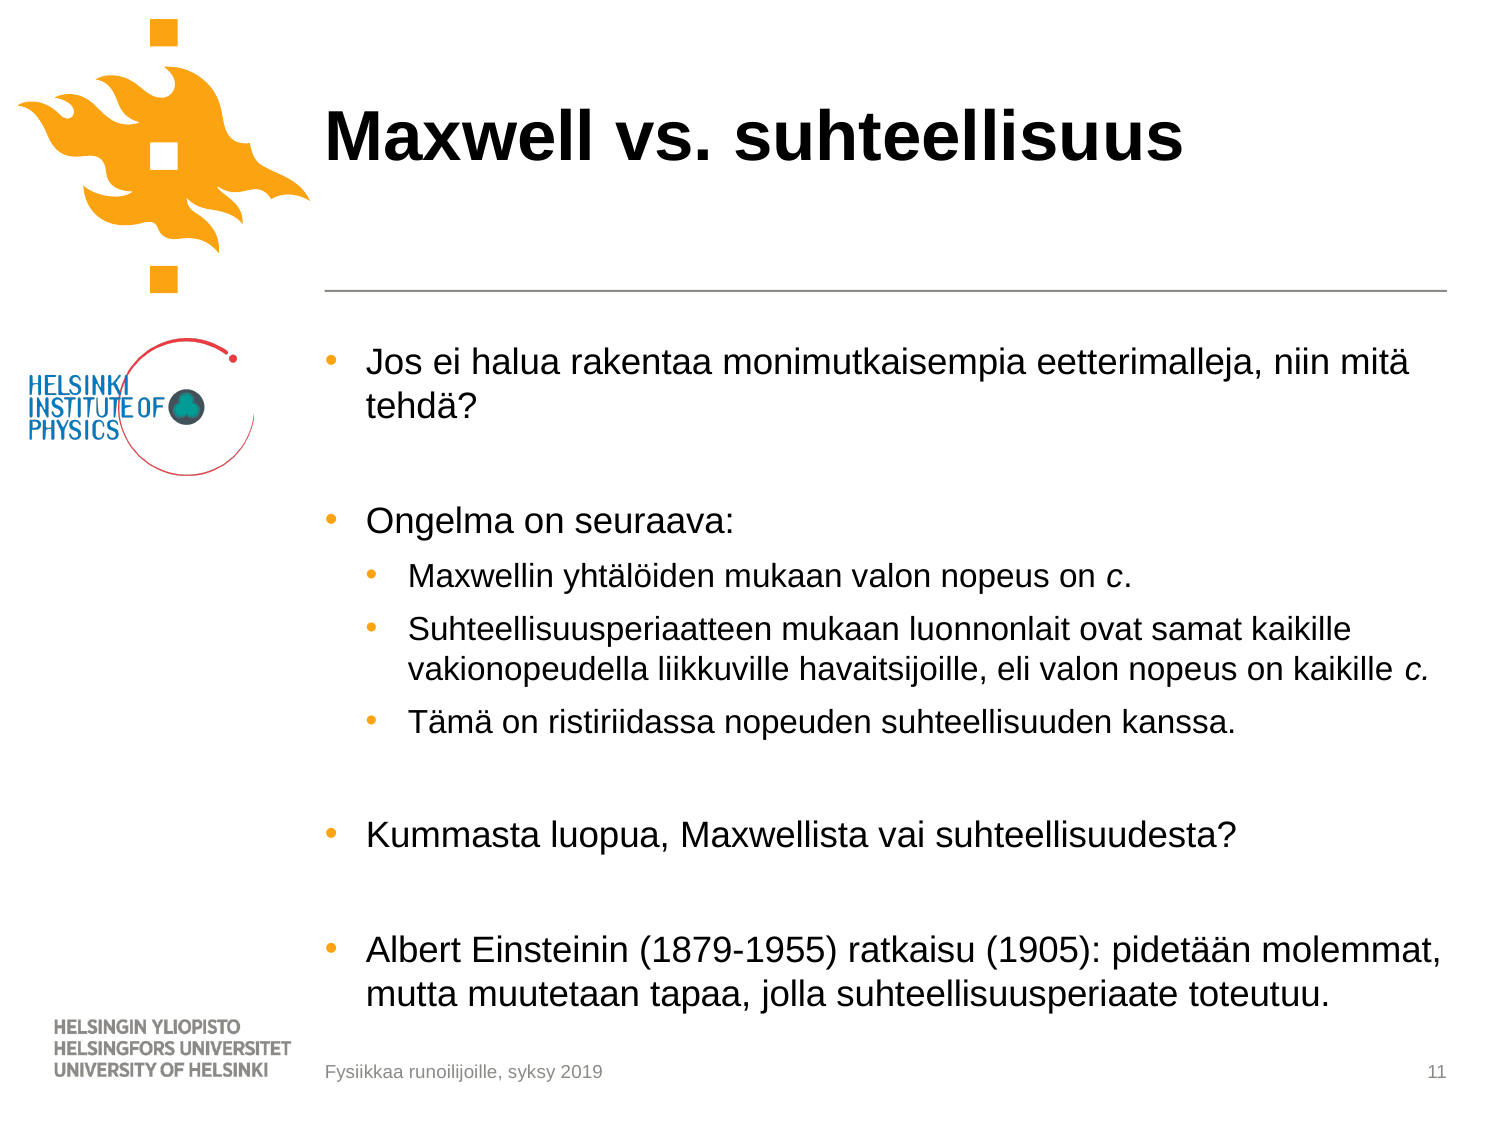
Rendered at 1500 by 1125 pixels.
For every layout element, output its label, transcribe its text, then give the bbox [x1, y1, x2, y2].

footer Fysiikkaa runoilijoille, syksy 2019 [324, 1058, 1069, 1083]
picture [53, 1017, 292, 1079]
slide_number 11 [1376, 1011, 1447, 1083]
list Jos ei halua rakentaa monimutkaisempia eetterimalleja, niin mitä tehdä? Ongelma on seuraava: Maxwellin yhtälöiden mukaan valon nopeus on c. Suhteellisuusperiaatteen mukaan luonnonlait ovat samat kaikille vakionopeudella liikkuville havaitsijoille, eli valon nopeus on kaikille c. Tämä on ristiriidassa nopeuden suhteellisuuden kanssa. Kummasta luopua, Maxwellista vai suhteellisuudesta? Albert Einsteinin (1879-1955) ratkaisu (1905): pidetään molemmat, mutta muutetaan tapaa, jolla suhteellisuusperiaate toteutuu. [324, 338, 1453, 1053]
title Maxwell vs. suhteellisuus [324, 90, 1447, 279]
